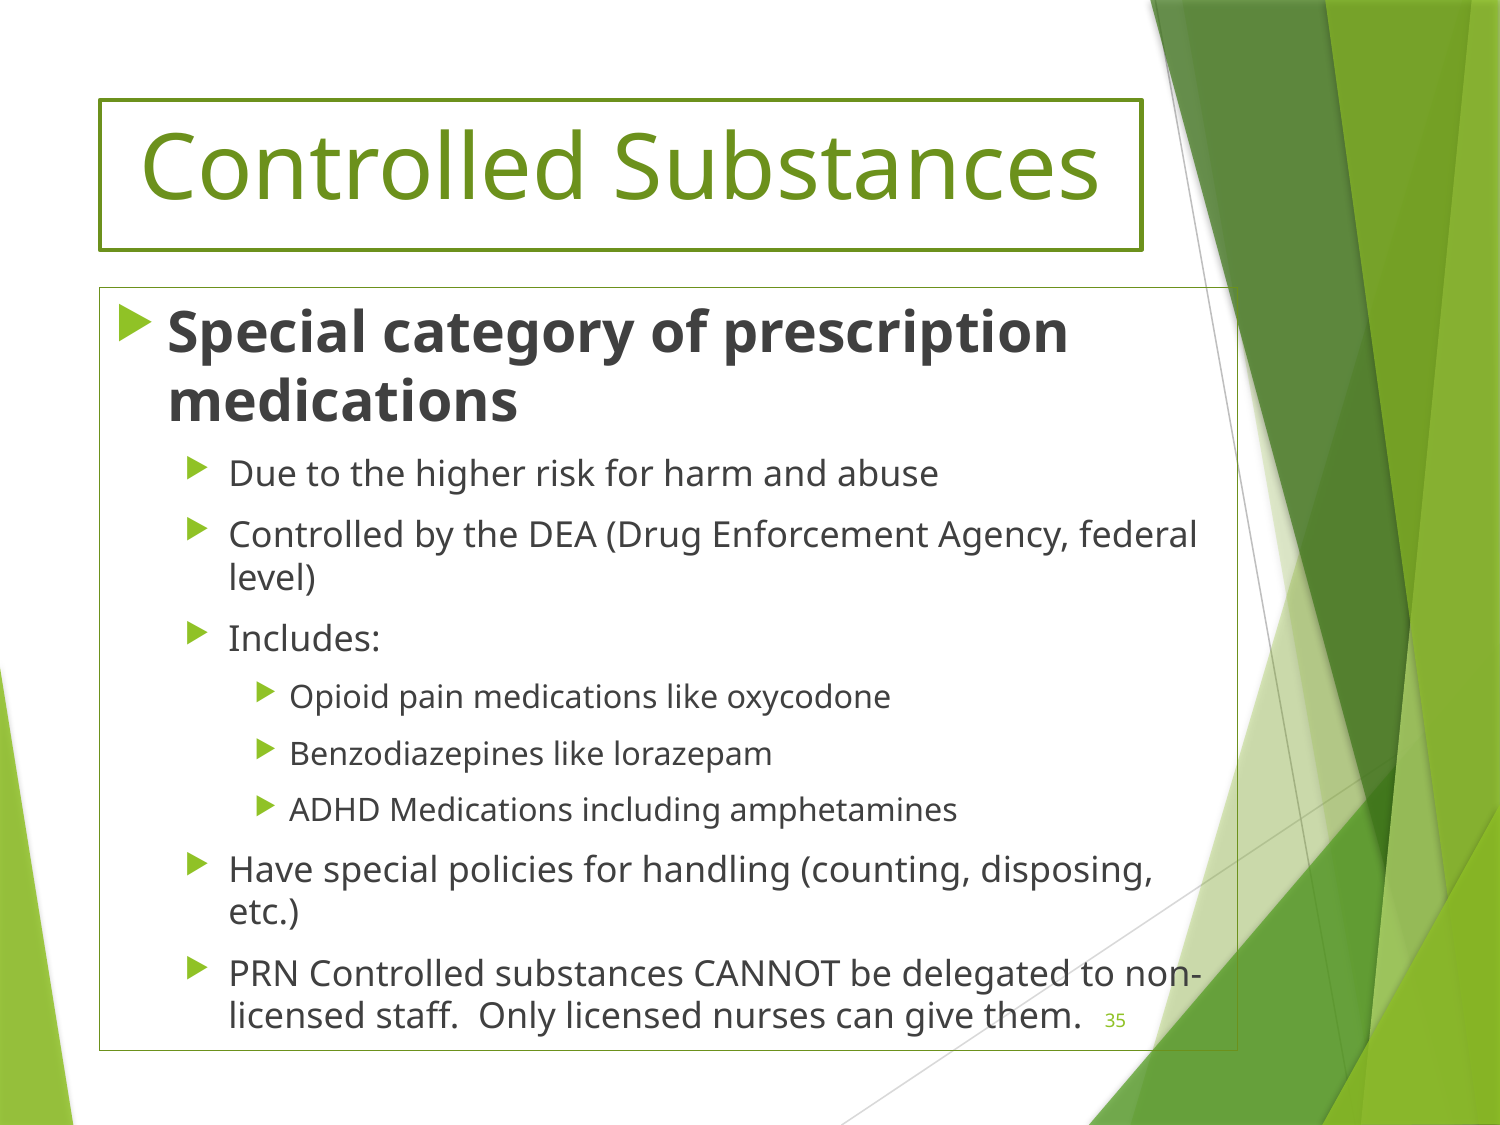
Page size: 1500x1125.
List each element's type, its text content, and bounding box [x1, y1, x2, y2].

slide_number 35 [1057, 991, 1142, 1051]
title Controlled Substances [99, 99, 1142, 250]
list Special category of prescription medications Due to the higher risk for harm and abuse Controlled by the DEA (Drug Enforcement Agency, federal level) Includes: Opioid pain medications like oxycodone Benzodiazepines like lorazepam ADHD Medications including amphetamines Have special policies for handling (counting, disposing, etc.) PRN Controlled substances CANNOT be delegated to non-licensed staff. Only licensed nurses can give them. [99, 287, 1238, 1051]
